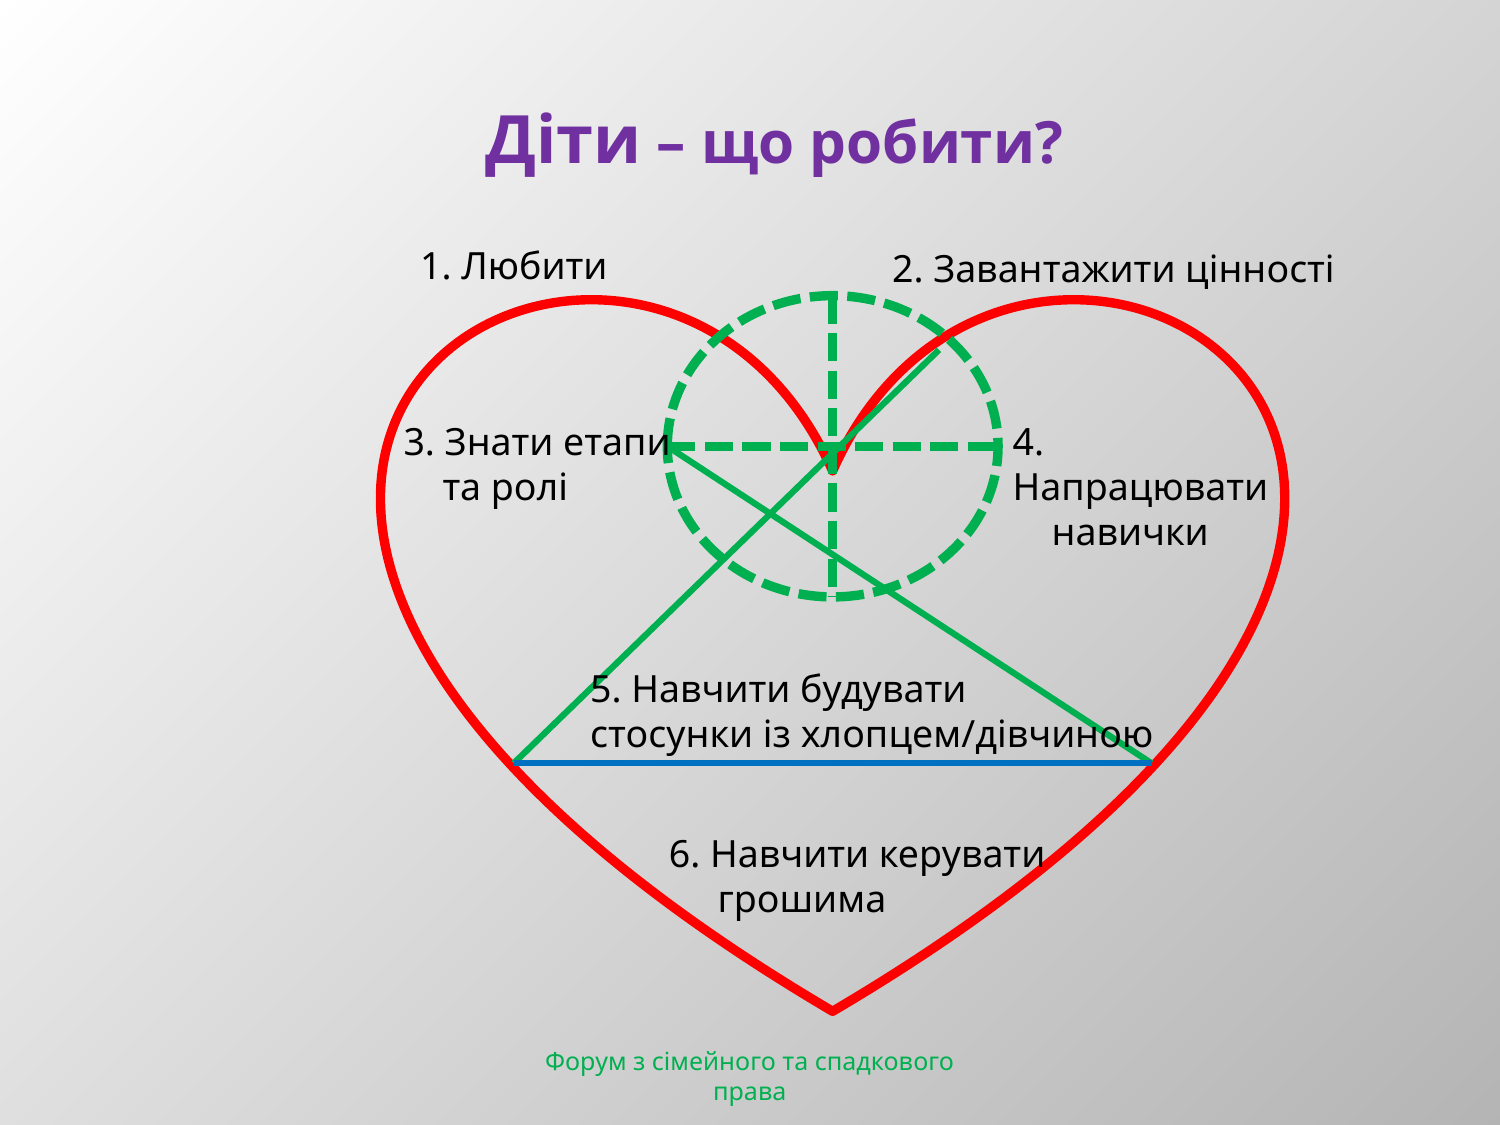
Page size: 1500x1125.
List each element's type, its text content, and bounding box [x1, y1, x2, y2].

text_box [513, 349, 715, 762]
text_box [398, 297, 719, 410]
text_box 2. Завантажити цінності [877, 237, 1350, 298]
text_box 1. Любити [405, 235, 623, 295]
footer Форум з сімейного та спадкового права [512, 1052, 988, 1113]
text_box [703, 293, 952, 349]
text_box [547, 805, 1115, 896]
text_box [697, 927, 968, 1014]
title Діти – що робити? [76, 42, 1473, 231]
text_box [1197, 560, 1279, 718]
text_box 4. Напрацювати навички [1197, 410, 1295, 560]
text_box [378, 435, 525, 782]
text_box 3. Знати етапи та ролі [388, 410, 513, 515]
text_box [947, 298, 1267, 410]
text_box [715, 339, 1152, 762]
text_box 6. Навчити керувати грошима [654, 822, 1061, 927]
